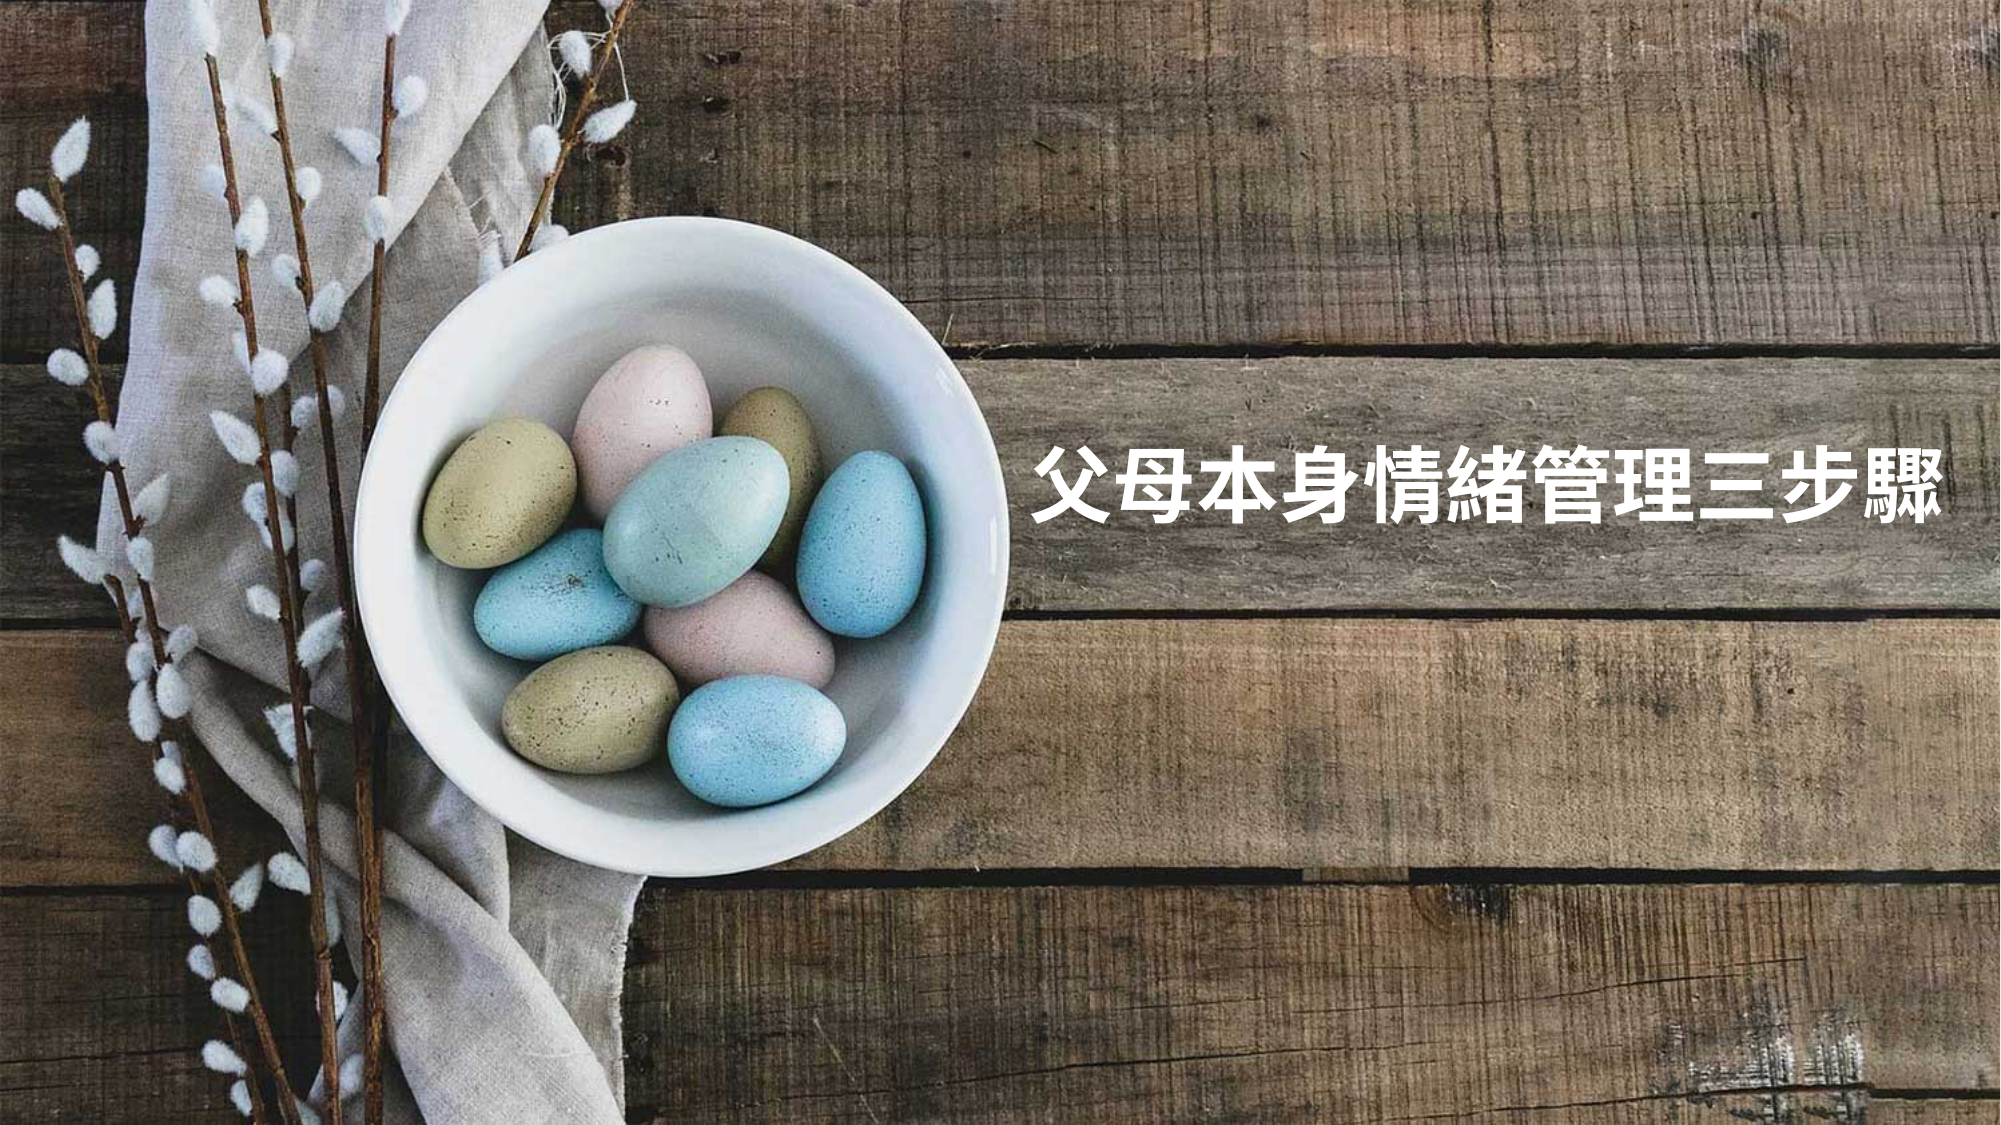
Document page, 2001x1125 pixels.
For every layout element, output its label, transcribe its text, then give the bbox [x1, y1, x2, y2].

picture [0, 0, 2001, 1125]
text_box 父母本身情緒管理三步驟 [1015, 425, 1961, 540]
